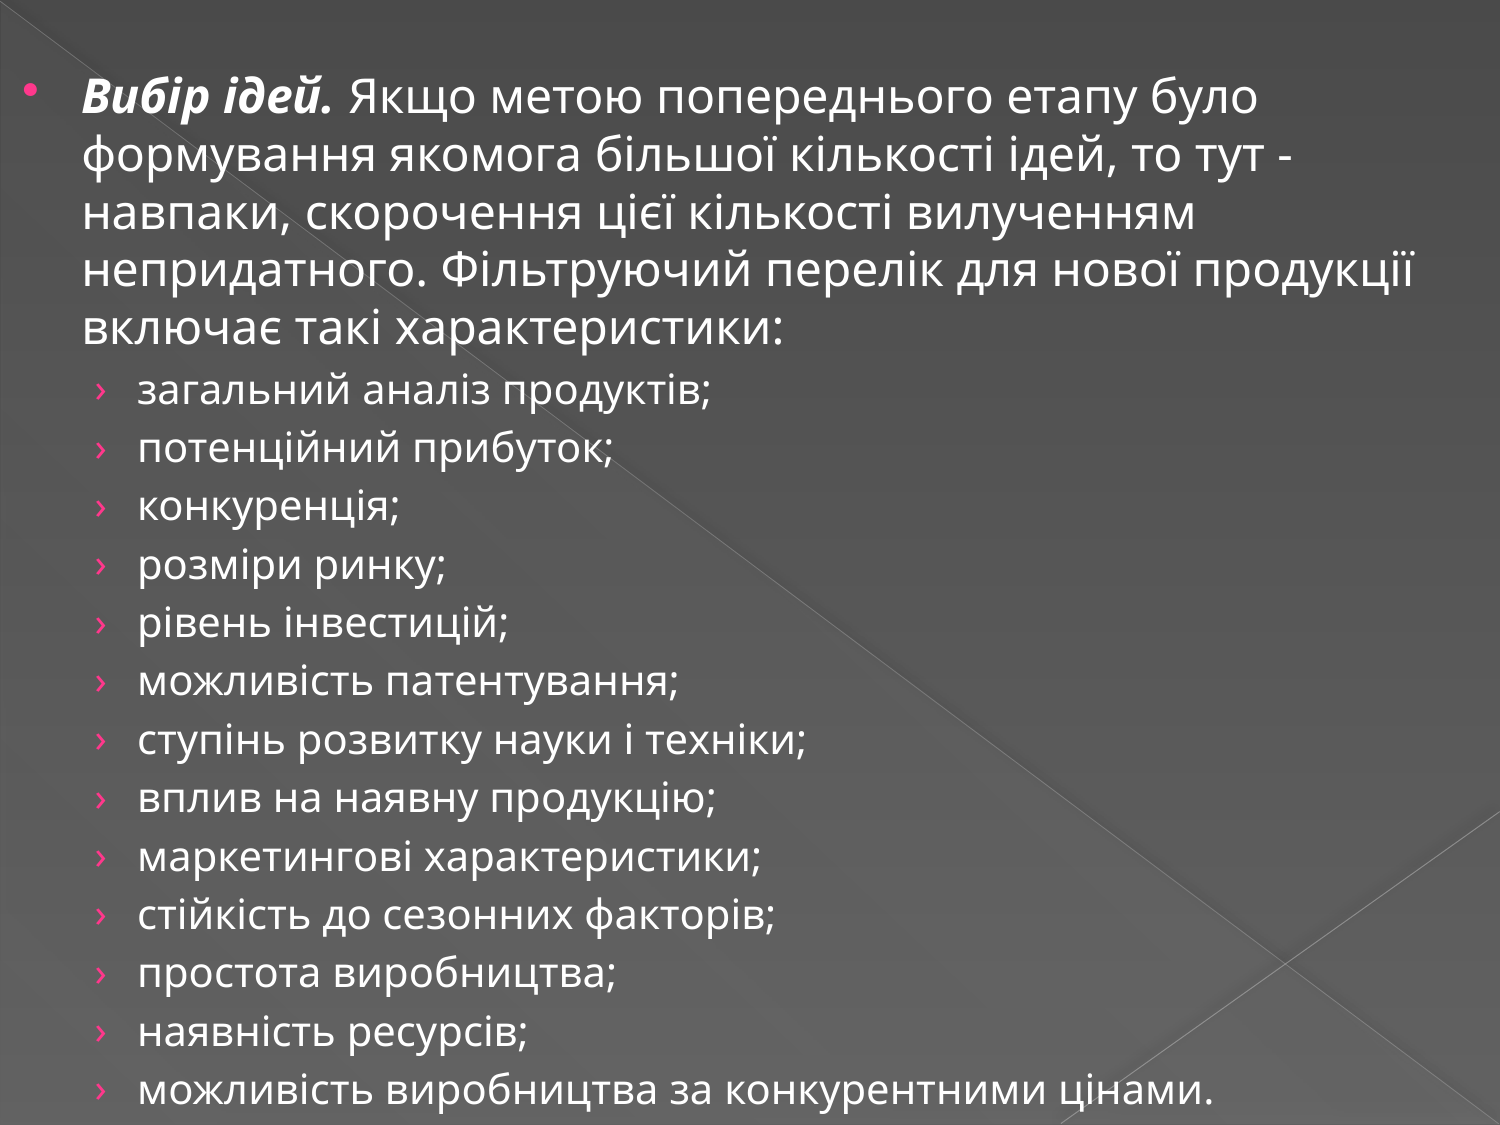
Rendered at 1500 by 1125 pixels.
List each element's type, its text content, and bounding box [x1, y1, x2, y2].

list Вибір ідей. Якщо метою попереднього етапу було формування якомога більшої кількості ідей, то тут - навпаки, скорочення цієї кількості вилученням непридатного. Фільтруючий перелік для нової продукції включає такі характеристики: загальний аналіз продуктів; потенційний прибуток; конкуренція; розміри ринку; рівень інвестицій; можливість патентування; ступінь розвитку науки і техніки; вплив на наявну продукцію; маркетингові характеристики; стійкість до сезонних факторів; простота виробництва; наявність ресурсів; можливість виробництва за конкурентними цінами. [0, 58, 1500, 1125]
